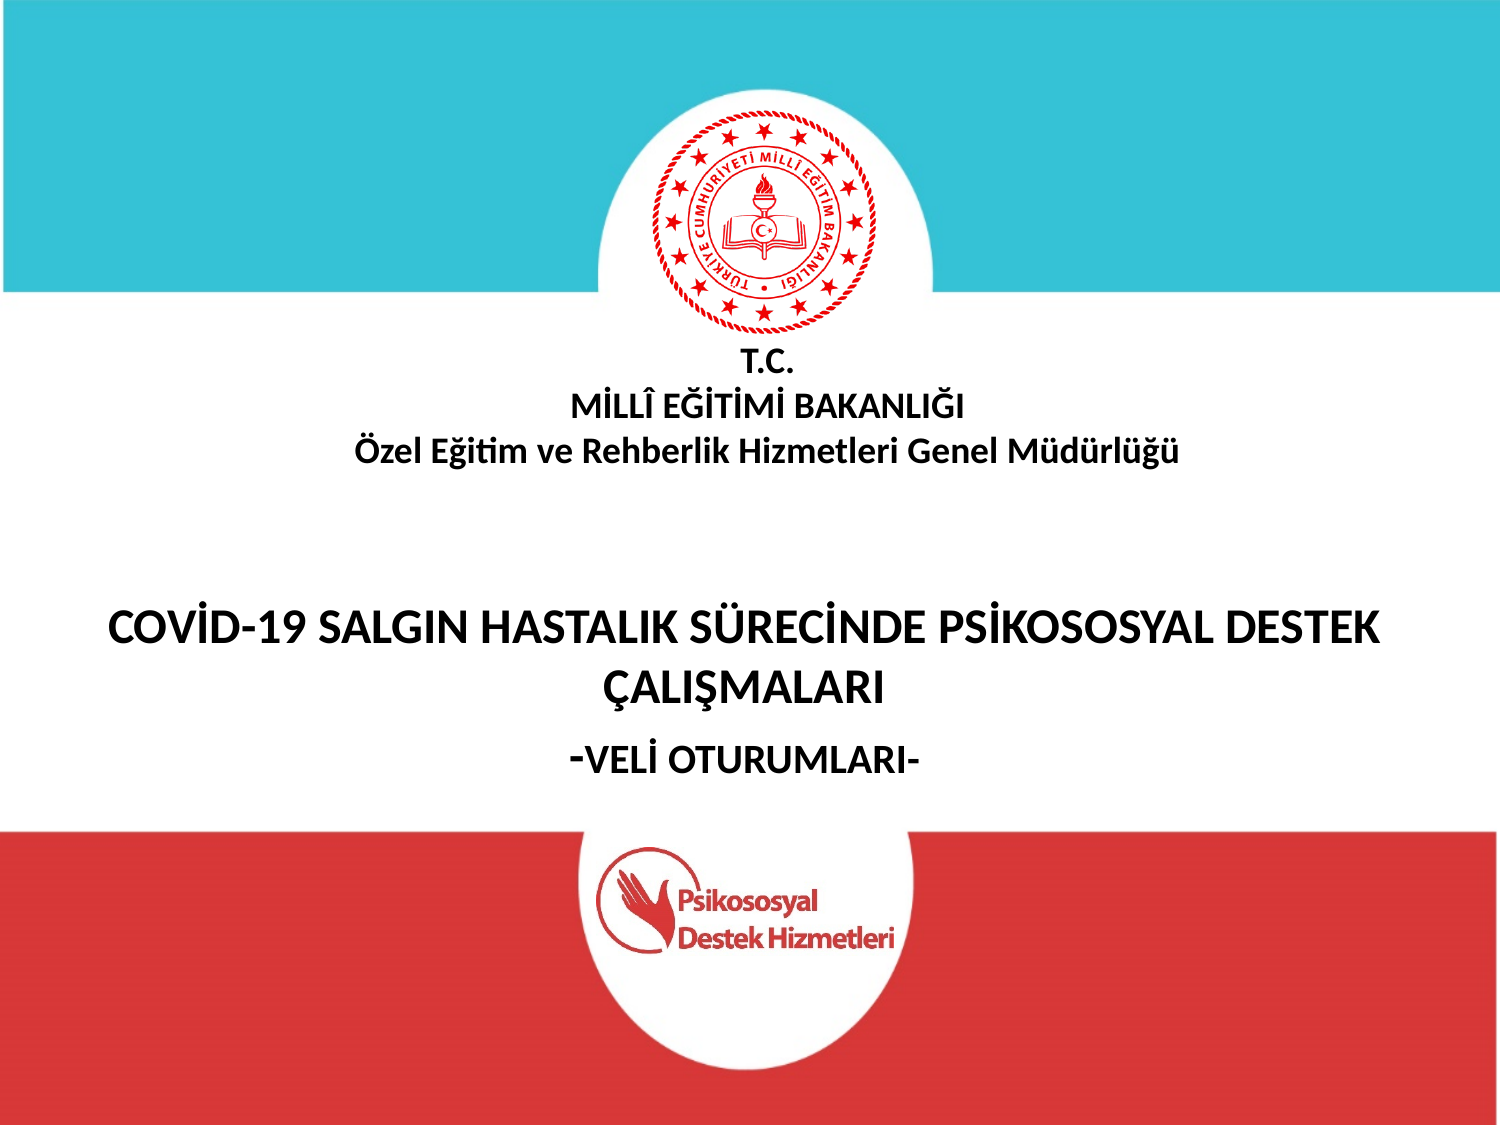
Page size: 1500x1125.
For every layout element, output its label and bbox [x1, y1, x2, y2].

text_box [0, 0, 1500, 1125]
